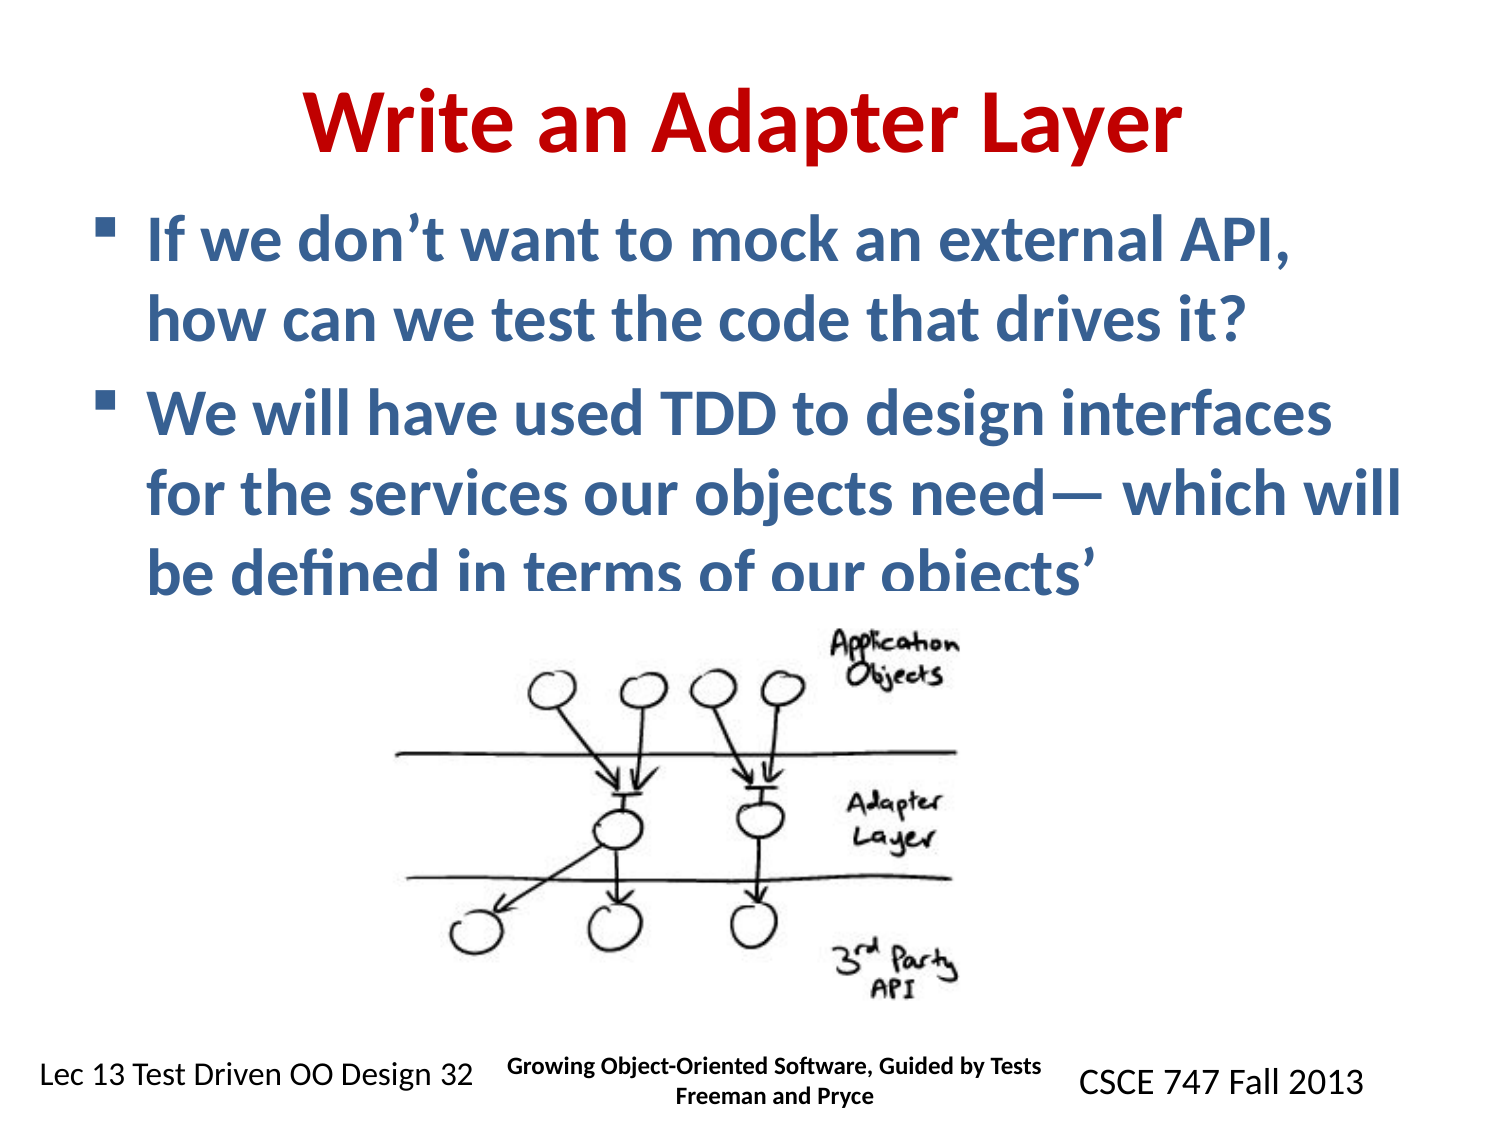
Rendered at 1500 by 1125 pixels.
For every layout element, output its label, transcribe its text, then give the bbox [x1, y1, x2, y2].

picture [349, 591, 1032, 1051]
list If we don’t want to mock an external API, how can we test the code that drives it? We will have used TDD to design interfaces for the services our objects need— which will be defined in terms of our objects’ [75, 187, 1425, 1005]
title Write an Adapter Layer [75, 45, 1413, 187]
text_box Growing Object-Oriented Software, Guided by Tests Freeman and Pryce [487, 1049, 1063, 1110]
